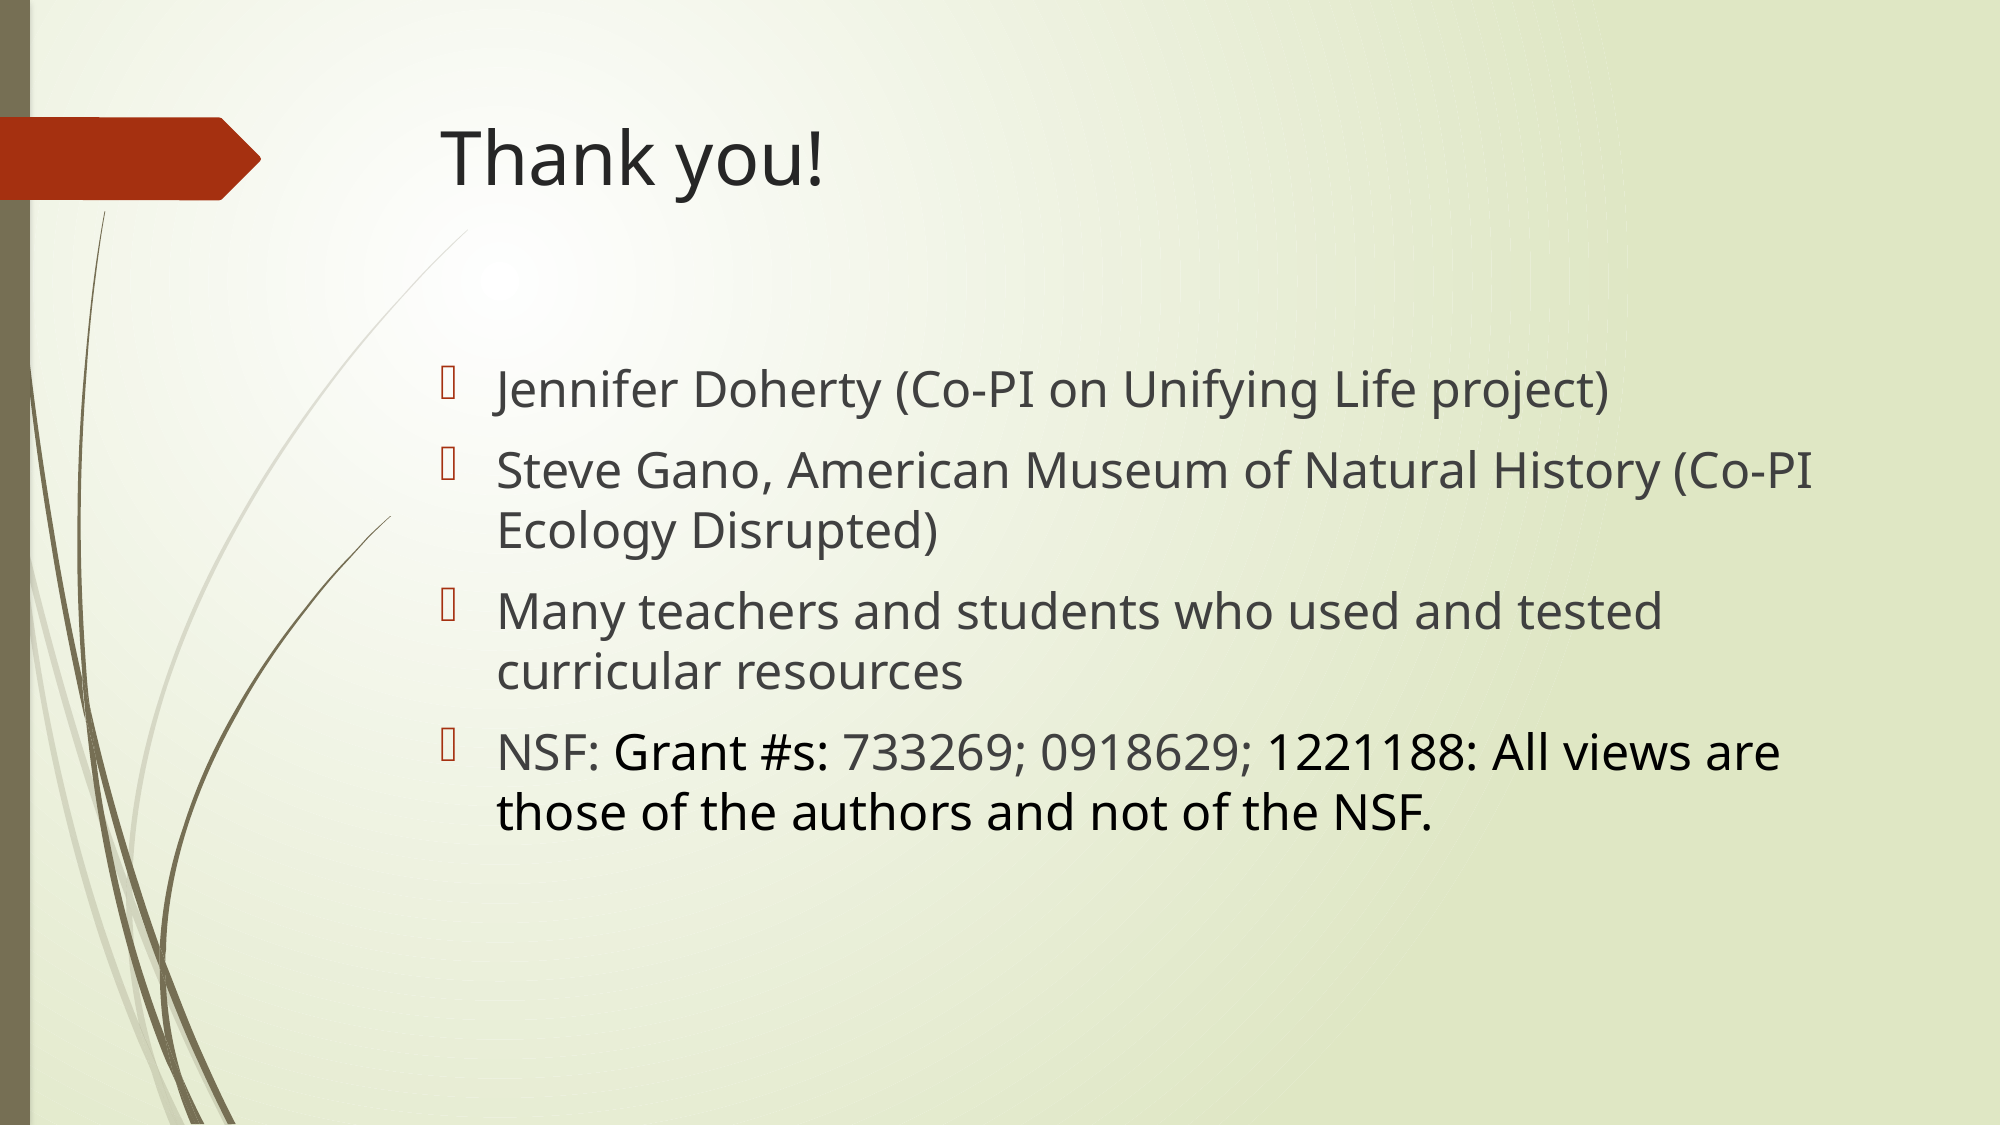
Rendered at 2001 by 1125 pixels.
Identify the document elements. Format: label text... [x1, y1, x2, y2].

list Jennifer Doherty (Co-PI on Unifying Life project) Steve Gano, American Museum of Natural History (Co-PI Ecology Disrupted) Many teachers and students who used and tested curricular resources NSF: Grant #s: 733269; 0918629; 1221188: All views are those of the authors and not of the NSF. [424, 350, 1888, 970]
title Thank you! [425, 102, 1888, 313]
